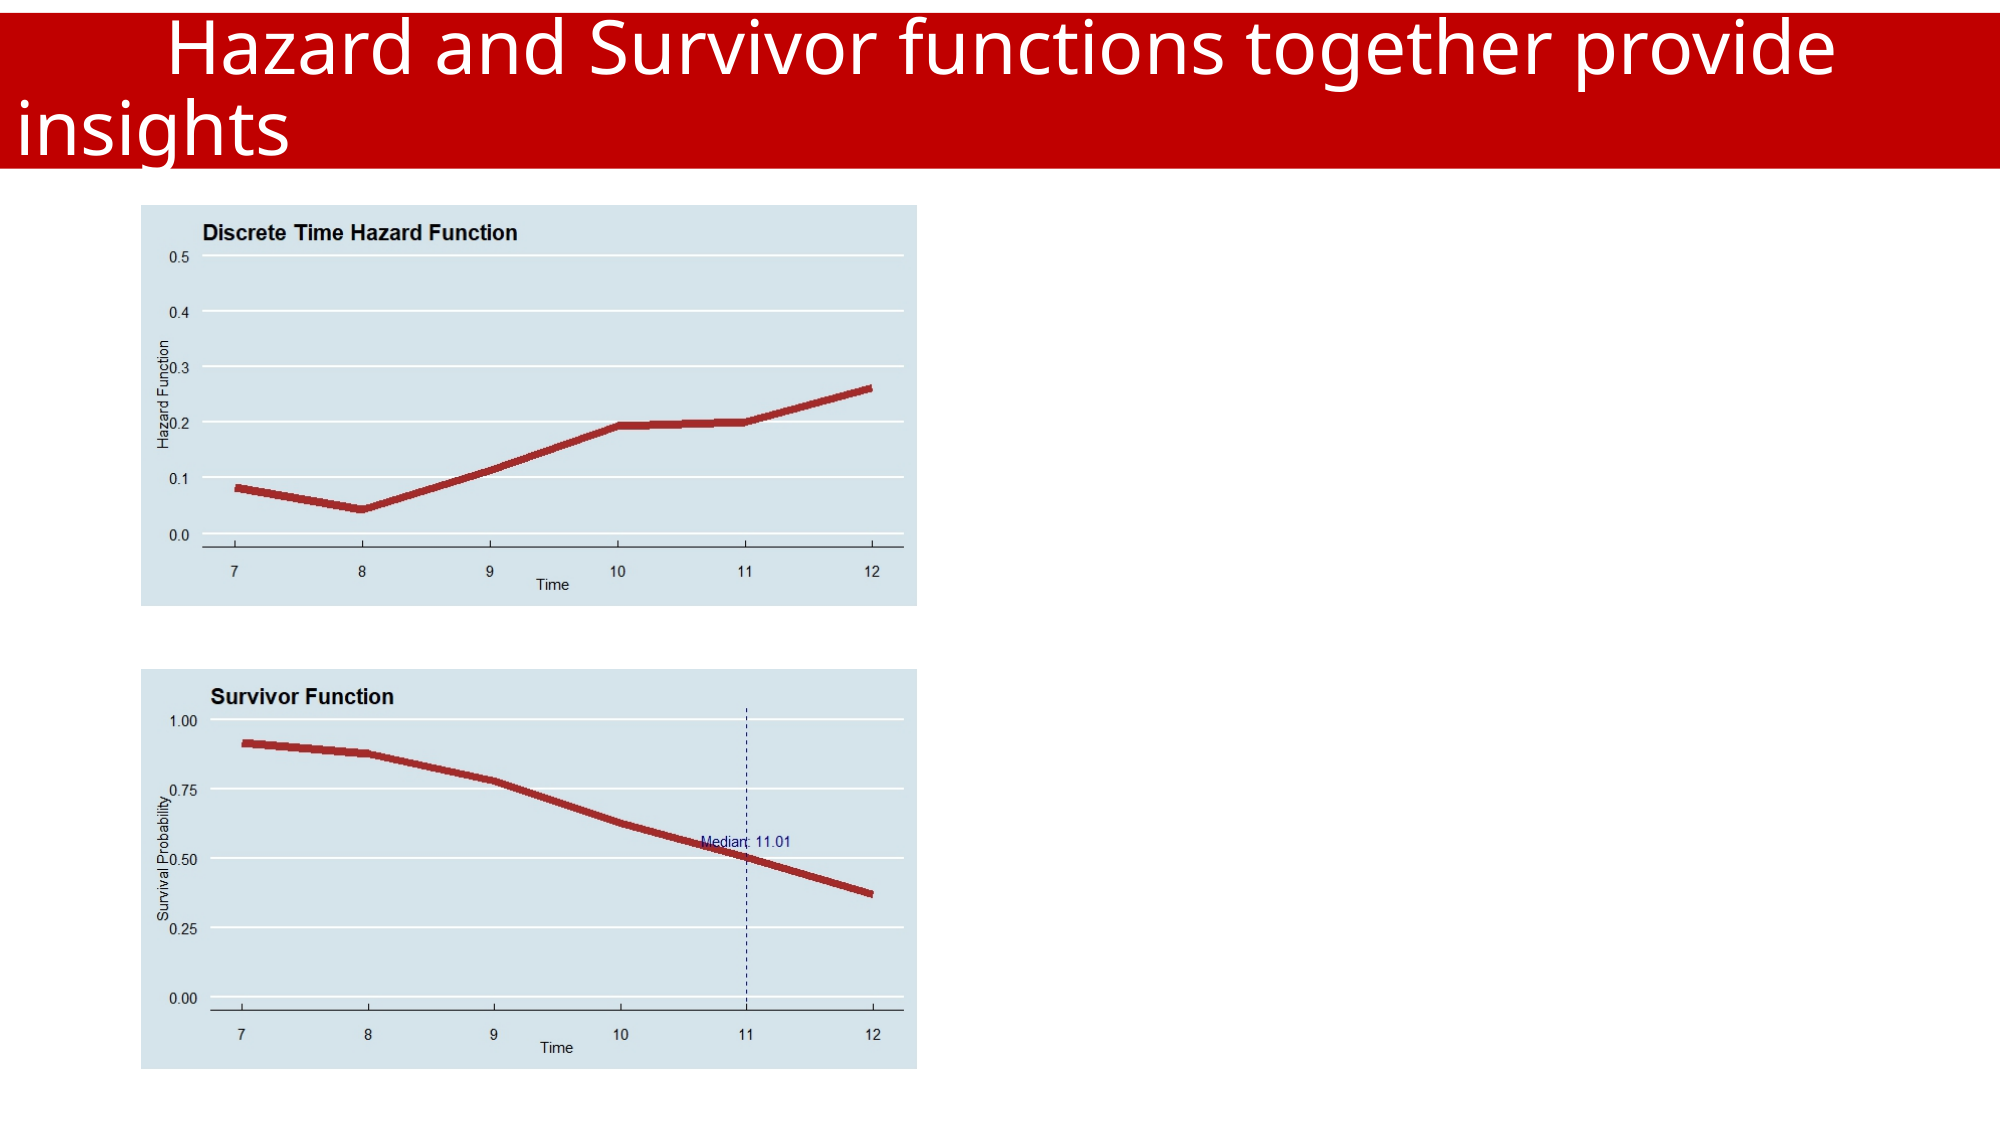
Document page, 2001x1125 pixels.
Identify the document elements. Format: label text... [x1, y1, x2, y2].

picture [140, 205, 918, 607]
title Hazard and Survivor functions together provide insights [0, 12, 2000, 169]
picture [140, 668, 918, 1070]
